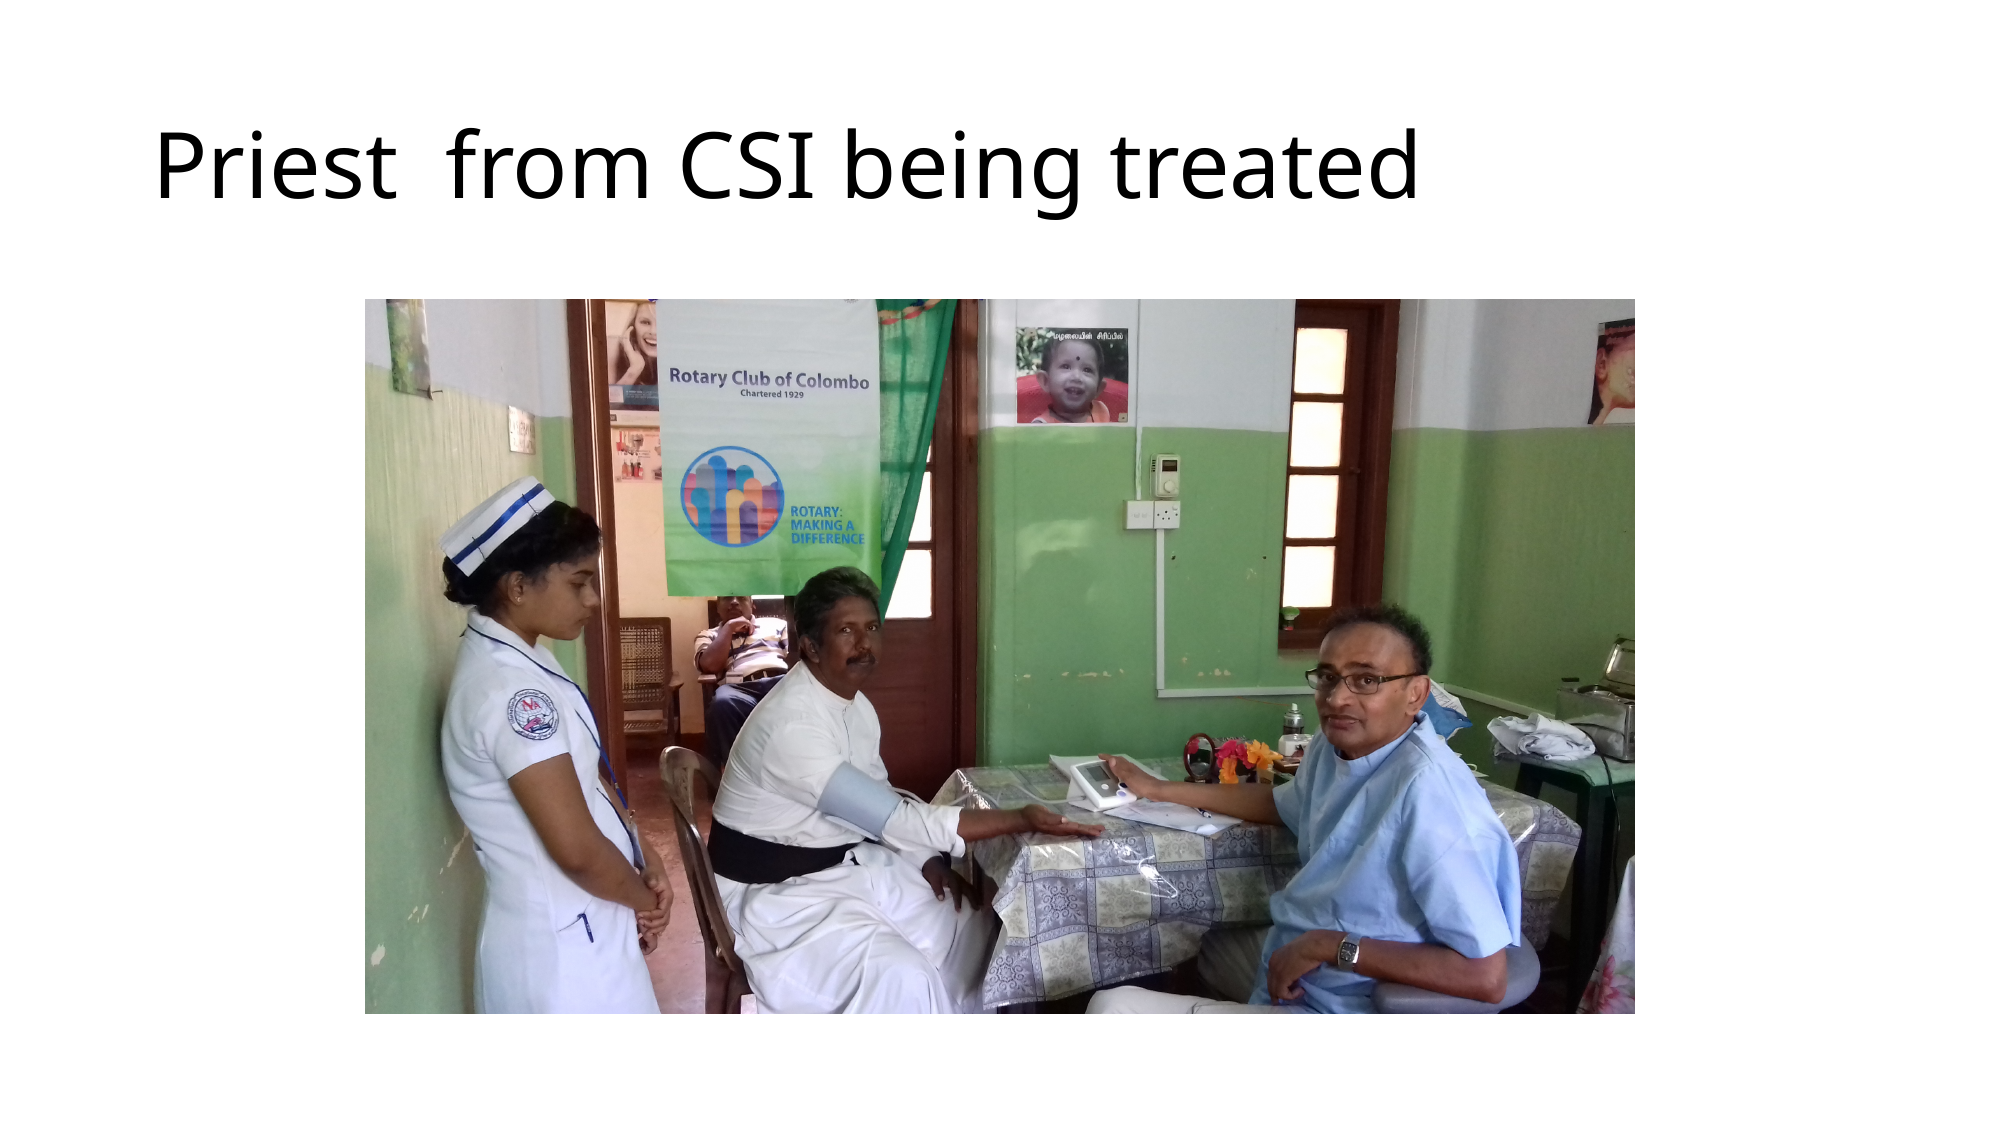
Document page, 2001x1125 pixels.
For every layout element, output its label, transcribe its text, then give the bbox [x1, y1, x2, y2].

title Priest from CSI being treated [137, 59, 1863, 278]
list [365, 299, 1635, 1014]
